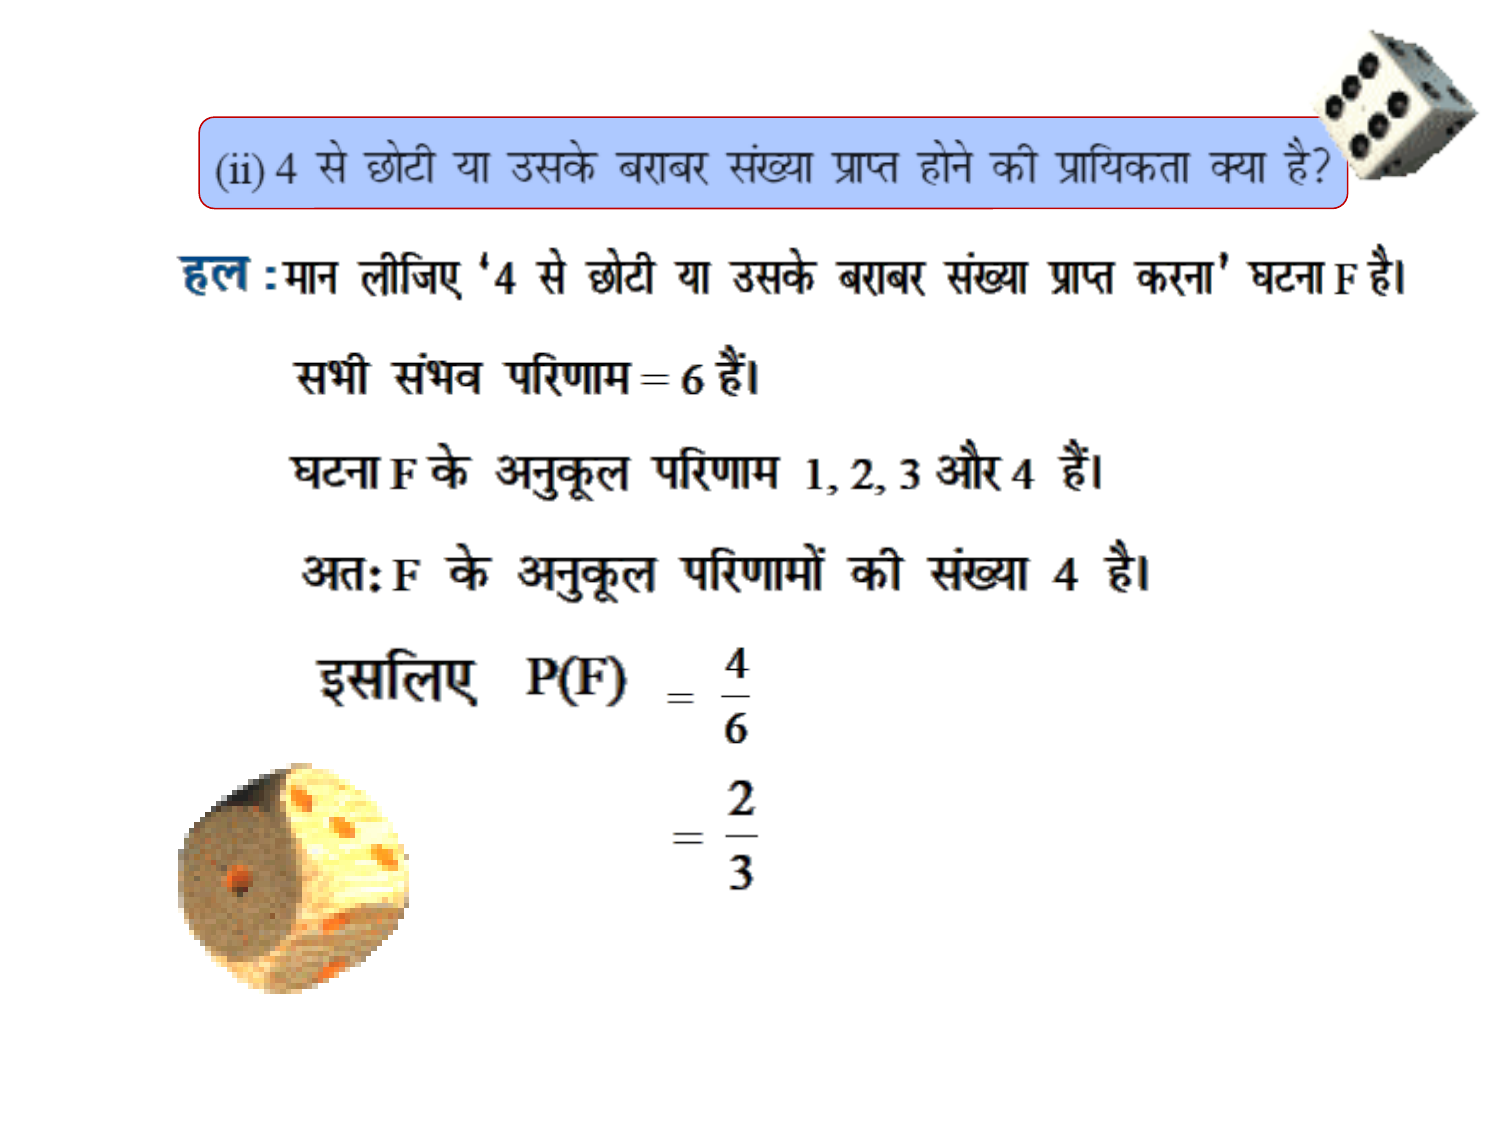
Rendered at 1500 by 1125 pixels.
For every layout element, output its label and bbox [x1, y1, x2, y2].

picture [269, 421, 1126, 522]
picture [292, 527, 1157, 610]
picture [175, 234, 1419, 313]
picture [280, 339, 764, 411]
picture [152, 752, 431, 1032]
picture [198, 11, 1500, 212]
picture [655, 620, 774, 897]
picture [304, 644, 633, 727]
